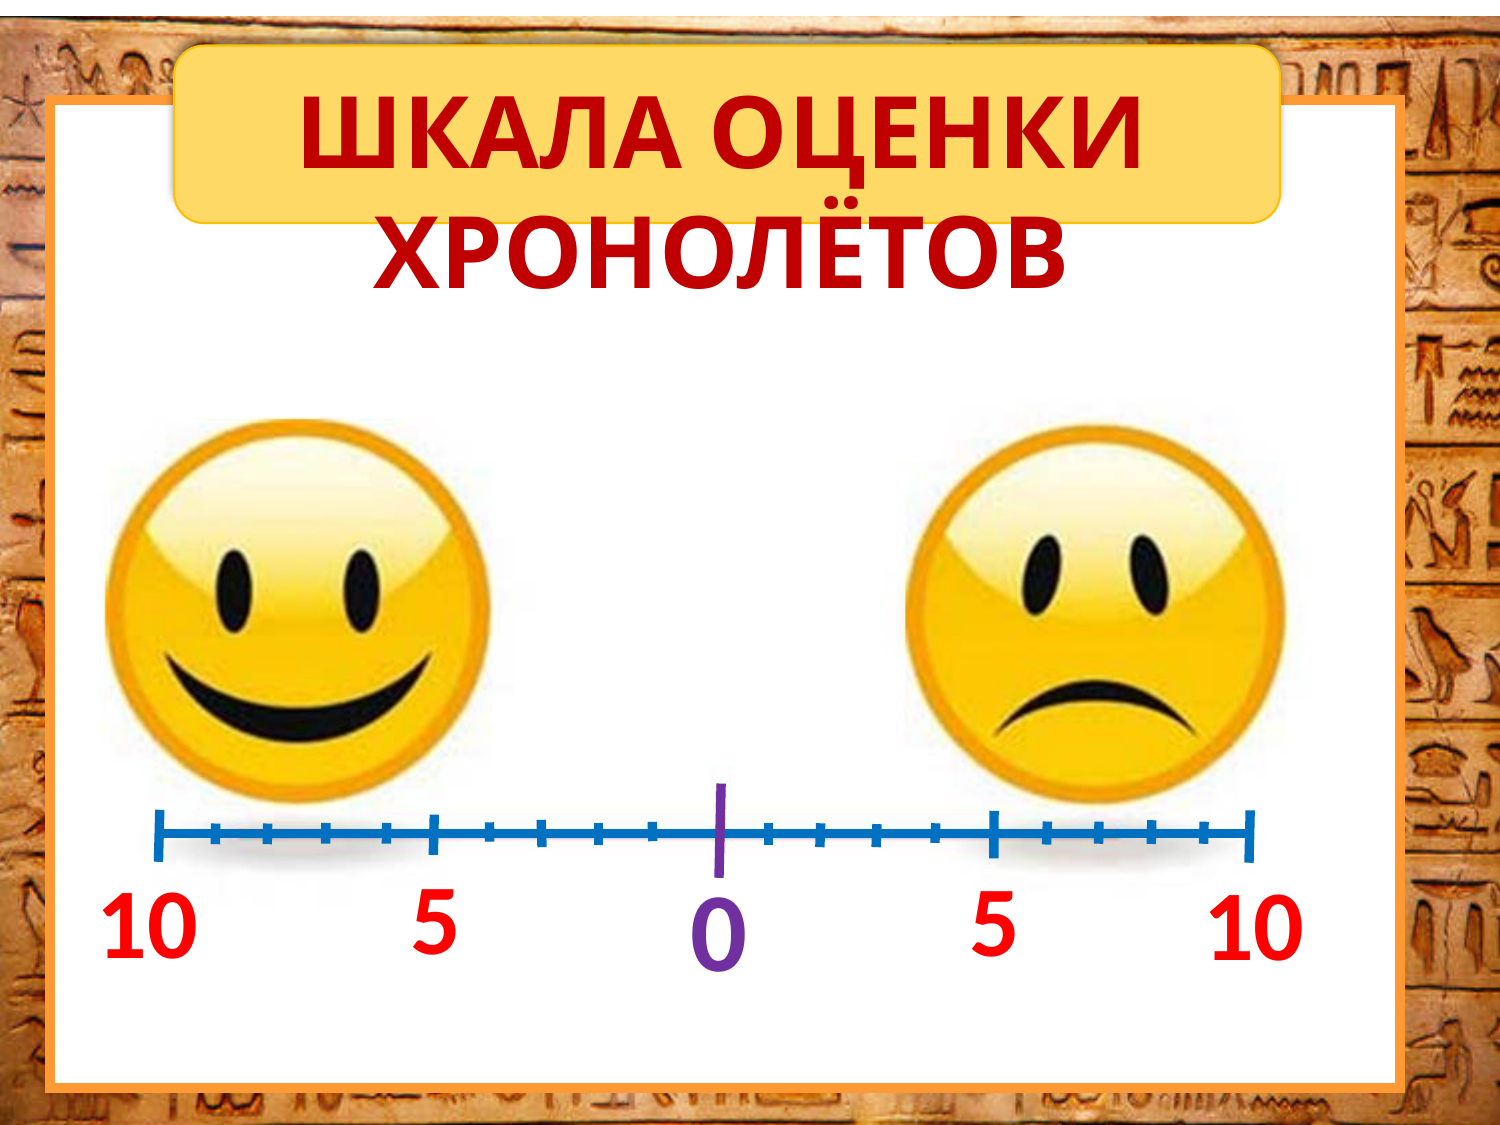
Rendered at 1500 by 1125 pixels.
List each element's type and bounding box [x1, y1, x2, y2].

text_box [0, 16, 1500, 1125]
picture [56, 353, 1365, 1016]
text_box [718, 783, 722, 878]
